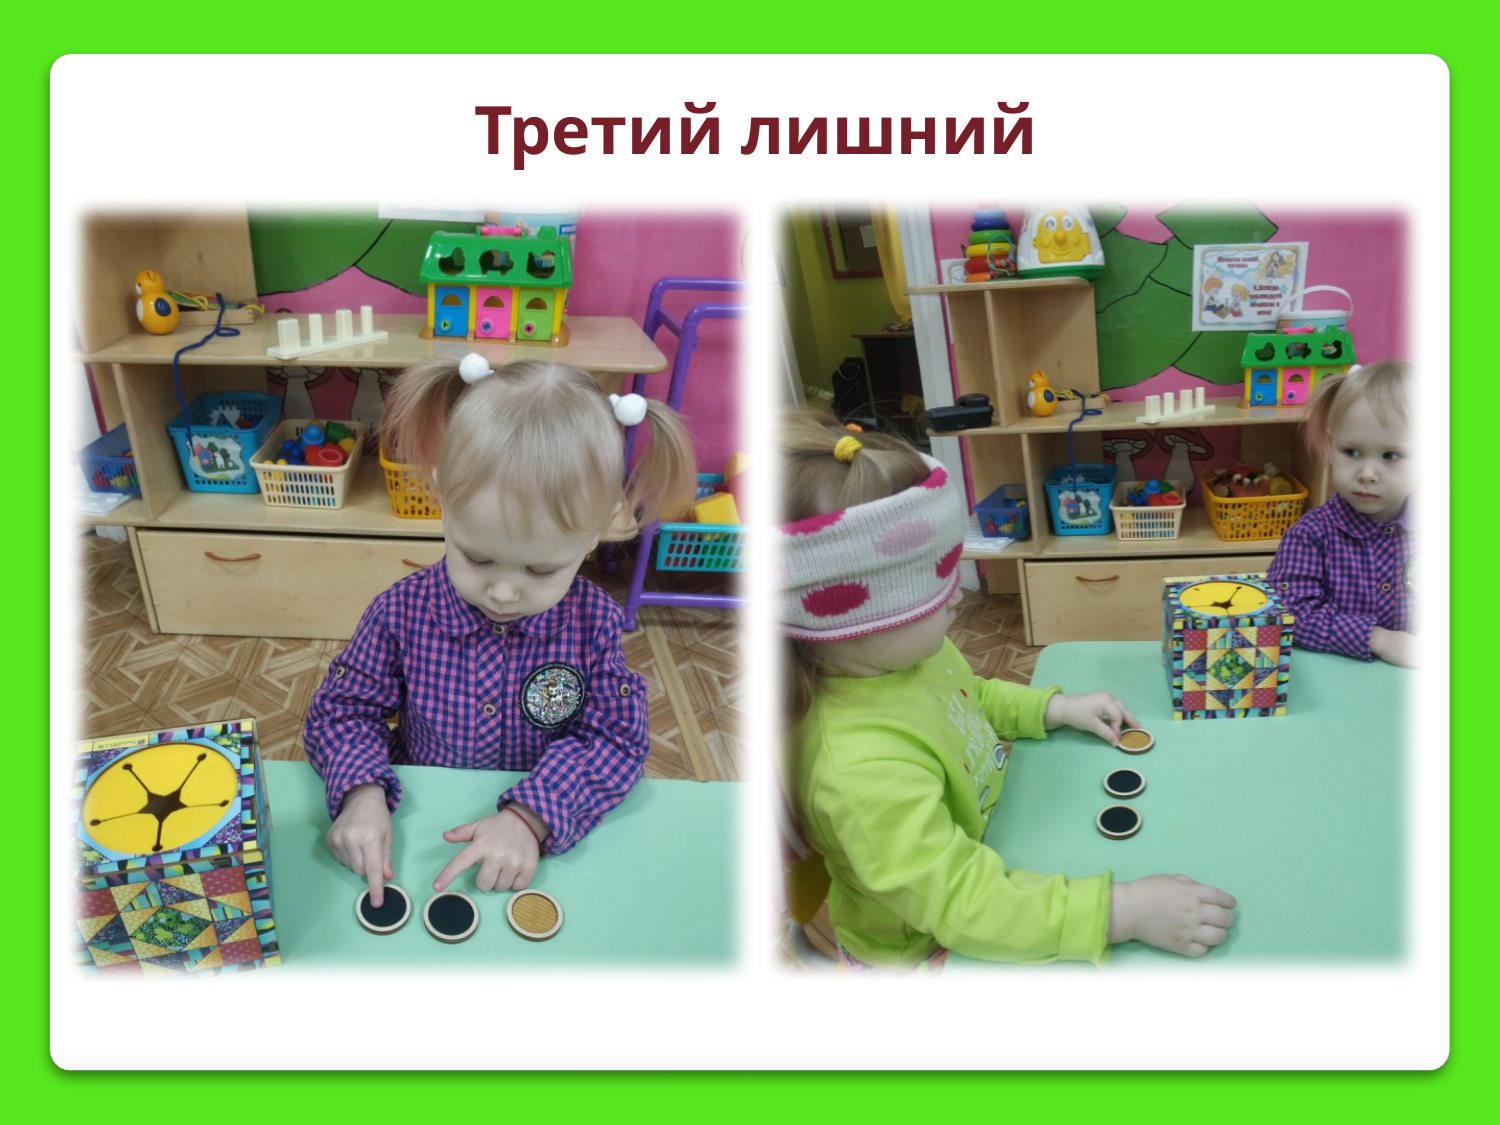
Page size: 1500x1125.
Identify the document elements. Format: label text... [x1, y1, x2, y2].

picture [16, 224, 1489, 956]
text_box Третий лишний [106, 80, 1406, 176]
